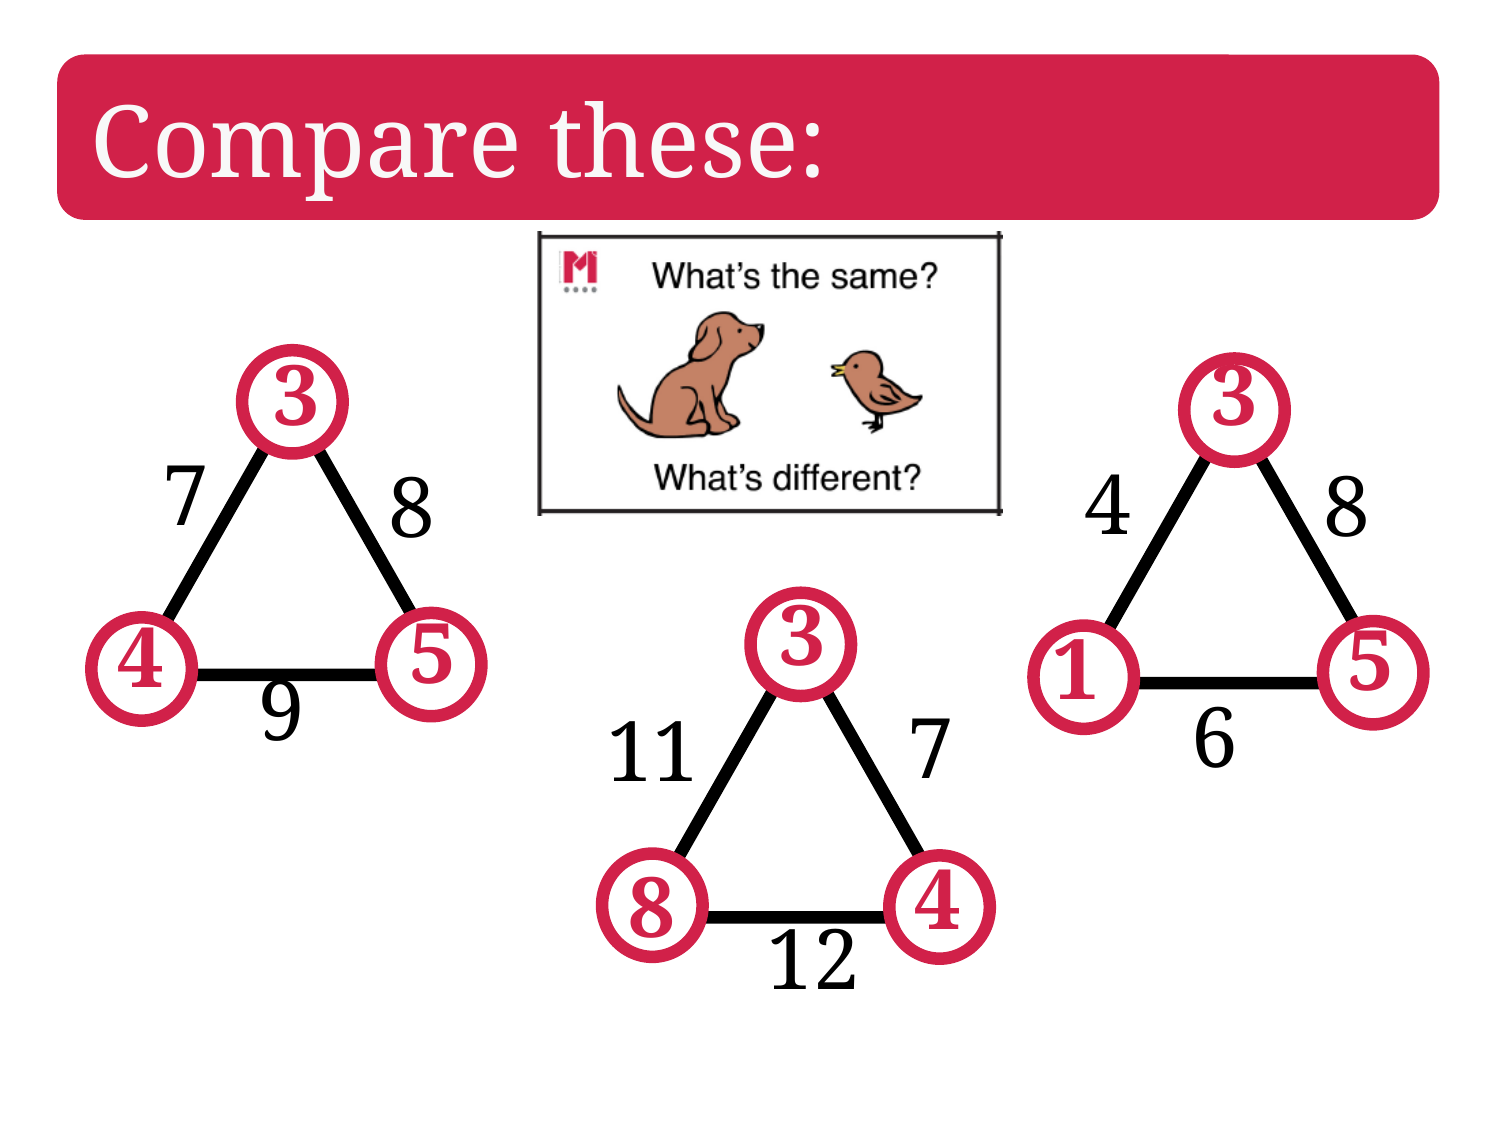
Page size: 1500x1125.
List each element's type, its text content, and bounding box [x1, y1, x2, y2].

text_box [55, 52, 1442, 222]
text_box 8 [1309, 445, 1386, 561]
text_box [401, 709, 461, 719]
text_box [269, 450, 316, 456]
text_box [887, 871, 900, 943]
text_box [240, 360, 259, 444]
text_box [691, 869, 705, 942]
text_box 4 [1070, 443, 1147, 559]
text_box 4 [102, 596, 179, 712]
text_box 5 [1332, 600, 1409, 715]
text_box [89, 633, 102, 705]
text_box 11 [591, 690, 715, 806]
text_box 5 [394, 593, 472, 709]
text_box [771, 689, 831, 699]
text_box [842, 611, 854, 678]
text_box [977, 869, 992, 945]
text_box [336, 372, 345, 432]
text_box [599, 868, 614, 942]
text_box [1199, 450, 1270, 464]
text_box 6 [1176, 677, 1270, 792]
text_box Compare these: [75, 69, 1436, 205]
text_box [110, 712, 173, 723]
text_box [1273, 373, 1287, 447]
text_box 3 [765, 574, 842, 689]
text_box 7 [892, 688, 969, 803]
text_box [681, 690, 912, 920]
text_box 8 [614, 847, 691, 962]
text_box 3 [259, 334, 336, 450]
text_box 8 [374, 446, 451, 562]
text_box 12 [751, 898, 892, 1014]
text_box [378, 626, 394, 703]
text_box 7 [147, 435, 224, 550]
text_box [179, 631, 194, 707]
text_box [1340, 715, 1406, 727]
text_box [178, 450, 403, 678]
text_box [1114, 455, 1344, 686]
text_box [1182, 373, 1196, 447]
text_box 4 [900, 838, 977, 954]
text_box [472, 630, 484, 699]
text_box [914, 954, 965, 961]
text_box [1058, 724, 1110, 731]
text_box [748, 605, 765, 684]
text_box 9 [243, 649, 337, 765]
text_box [1031, 652, 1037, 702]
picture [532, 230, 1003, 516]
text_box 3 [1196, 335, 1273, 450]
text_box [1409, 633, 1426, 712]
text_box [1320, 639, 1332, 706]
text_box 1 [1037, 609, 1114, 724]
text_box [1114, 633, 1137, 722]
